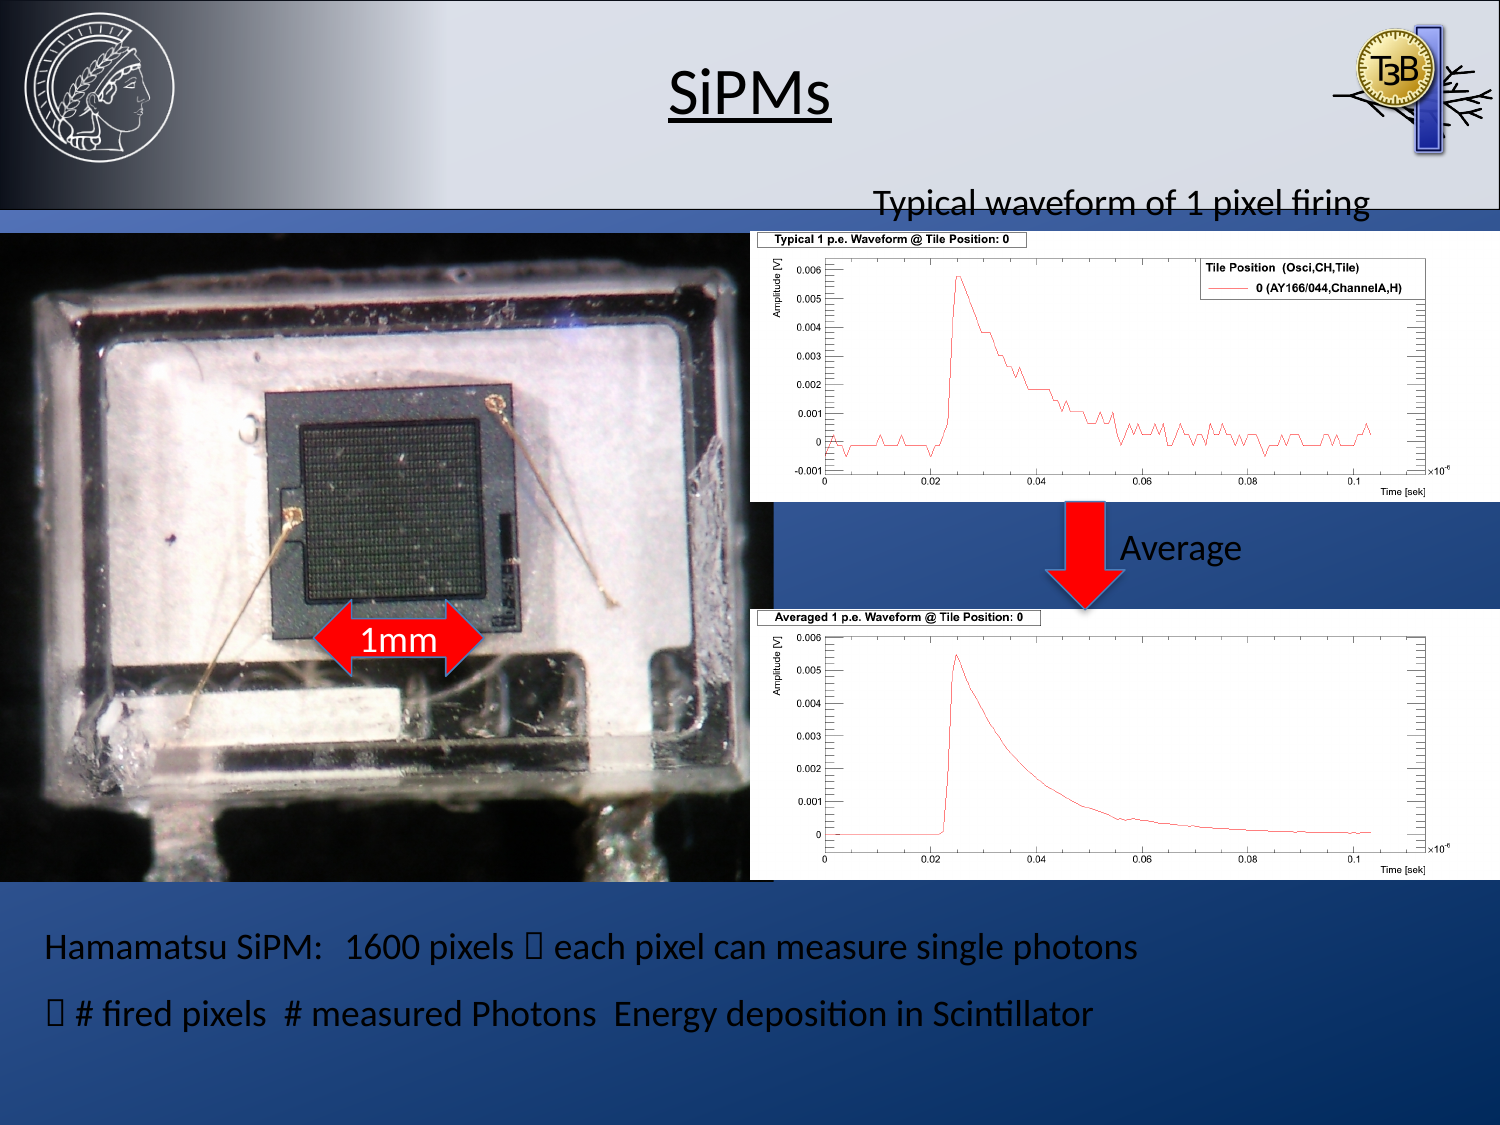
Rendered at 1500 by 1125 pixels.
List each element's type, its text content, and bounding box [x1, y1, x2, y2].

title SiPMs [75, 12, 1425, 163]
text_box Average [1105, 515, 1267, 575]
picture [24, 12, 75, 163]
picture [1325, 0, 1500, 170]
text_box Typical waveform of 1 pixel firing [744, 170, 1500, 231]
text_box [1044, 510, 1121, 608]
picture [749, 231, 1500, 502]
picture [749, 609, 1500, 880]
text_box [0, 233, 774, 882]
